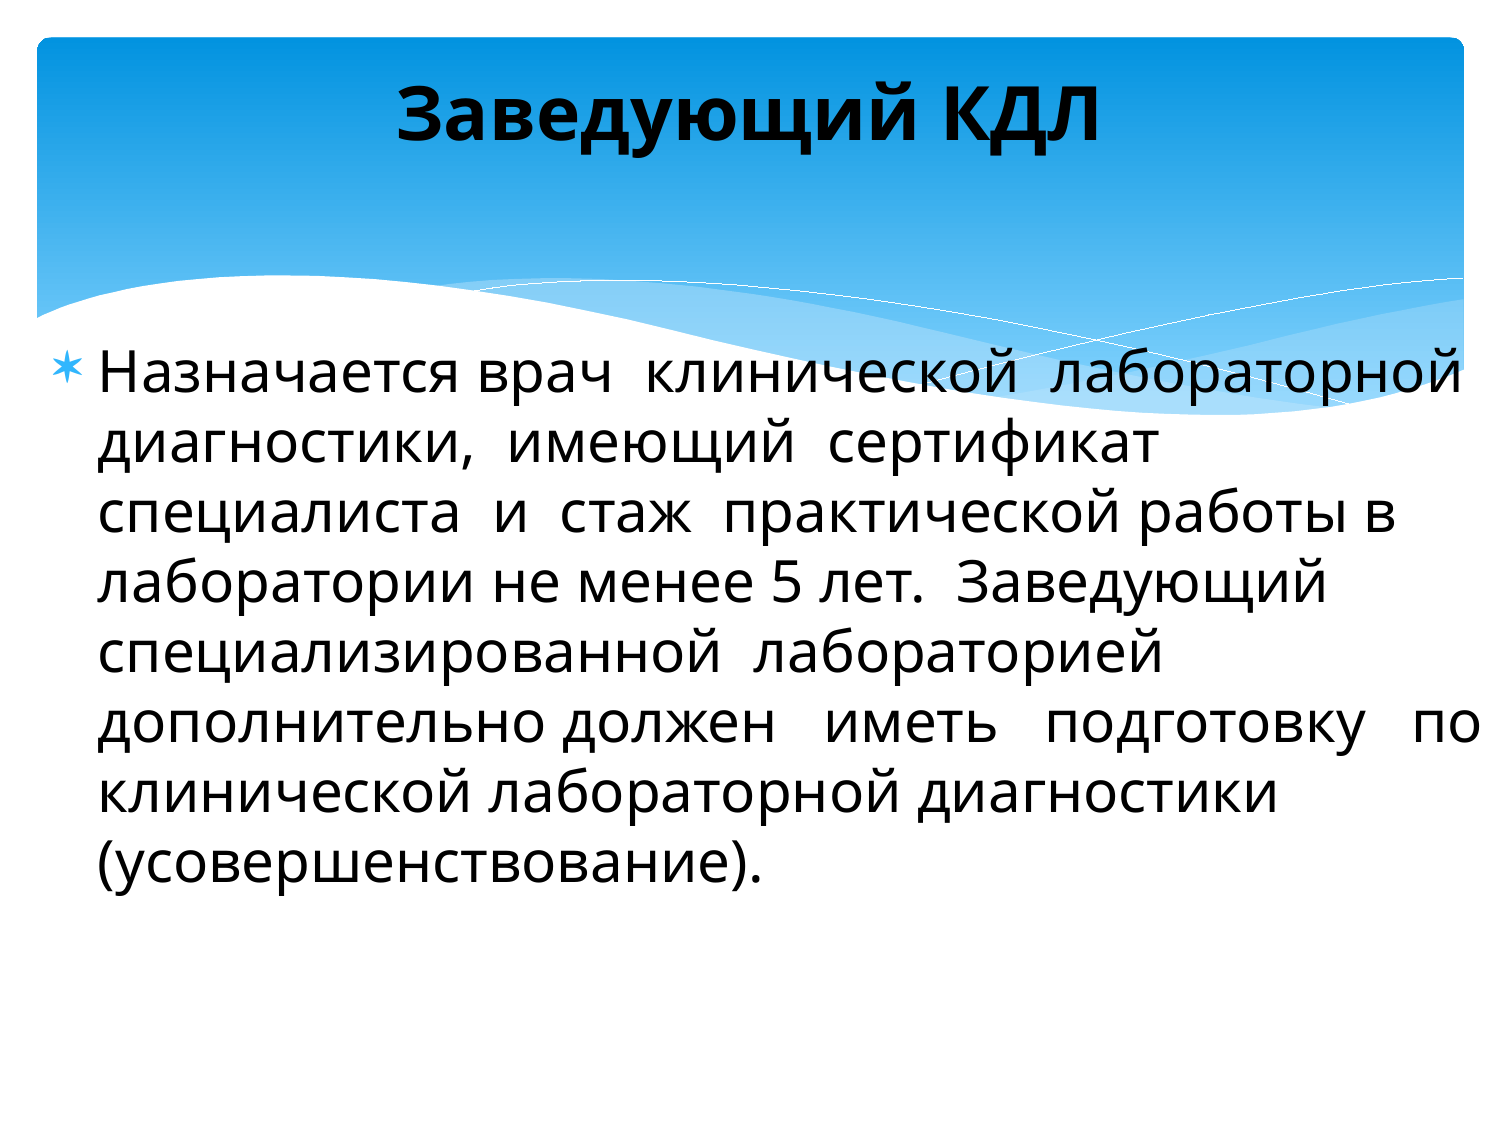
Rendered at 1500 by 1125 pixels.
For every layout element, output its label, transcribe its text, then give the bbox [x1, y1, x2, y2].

title Заведующий КДЛ [75, 7, 1425, 213]
list Назначается врач клинической лабораторной диагностики, имеющий сертификат специалиста и стаж практической работы в лаборатории не менее 5 лет. Заведующий специализированной лабораторией дополнительно должен иметь подготовку по клинической лабораторной диагностики (усовершенствование). [38, 326, 1500, 1064]
